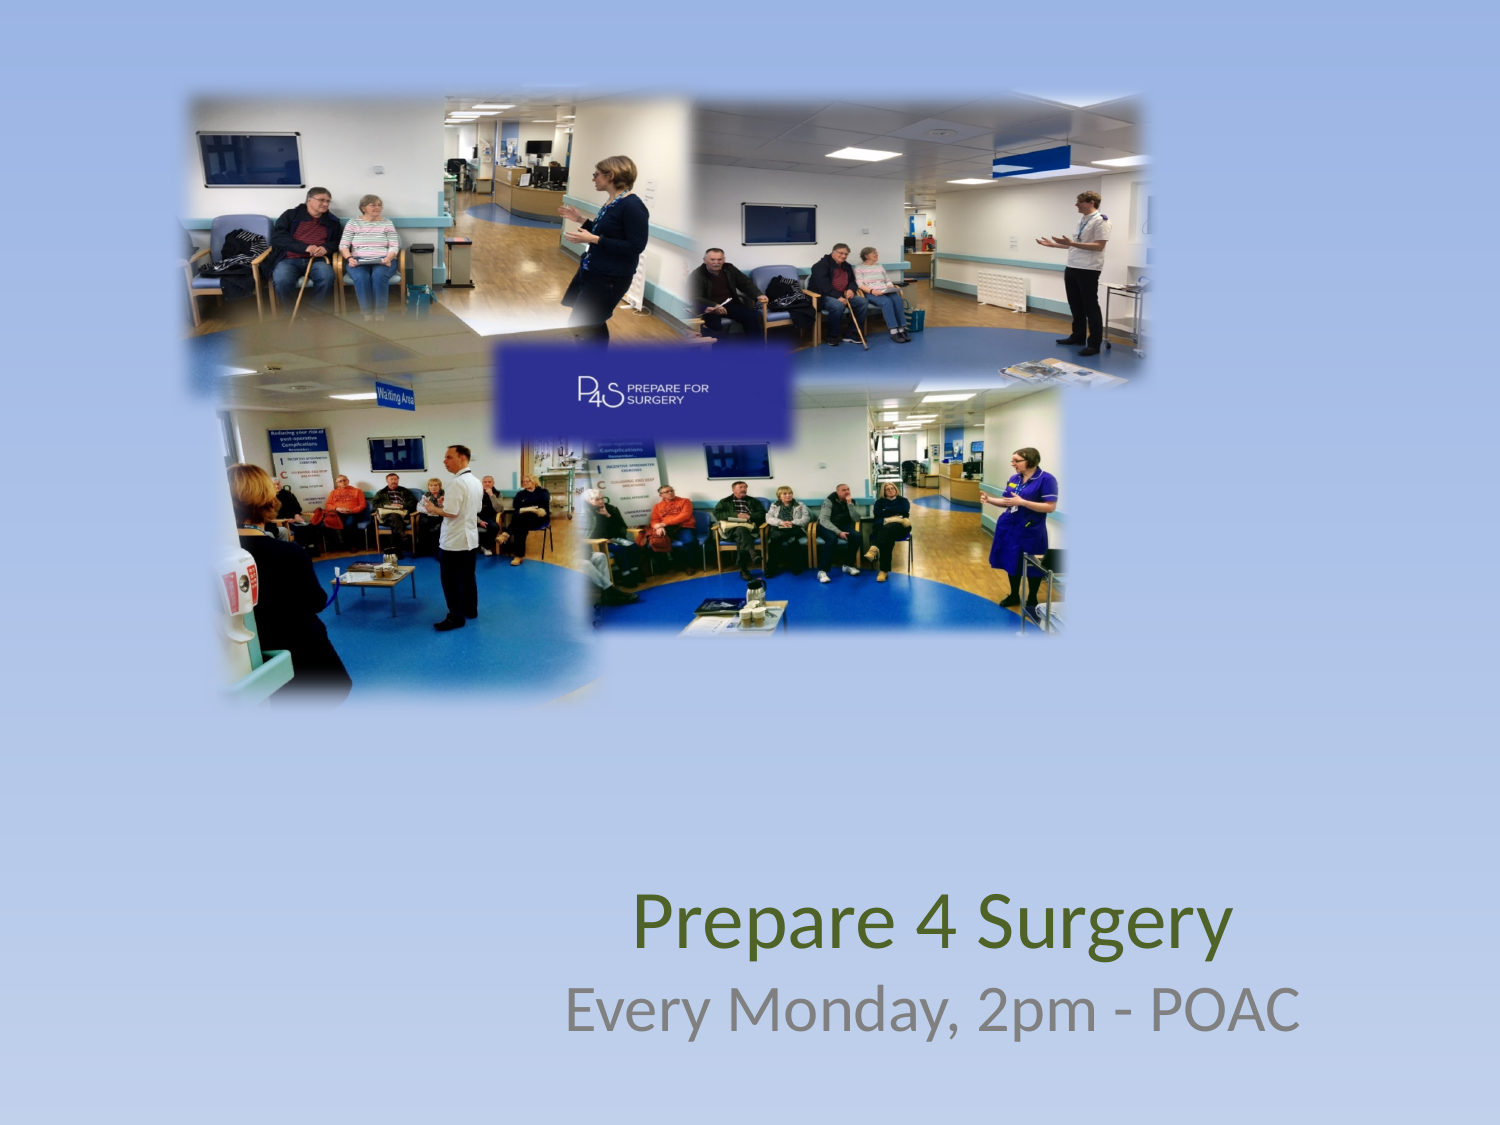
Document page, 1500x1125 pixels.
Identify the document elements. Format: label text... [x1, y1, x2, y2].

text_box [170, 78, 1159, 717]
text_box Prepare 4 Surgery Every Monday, 2pm - POAC [501, 857, 1365, 1053]
